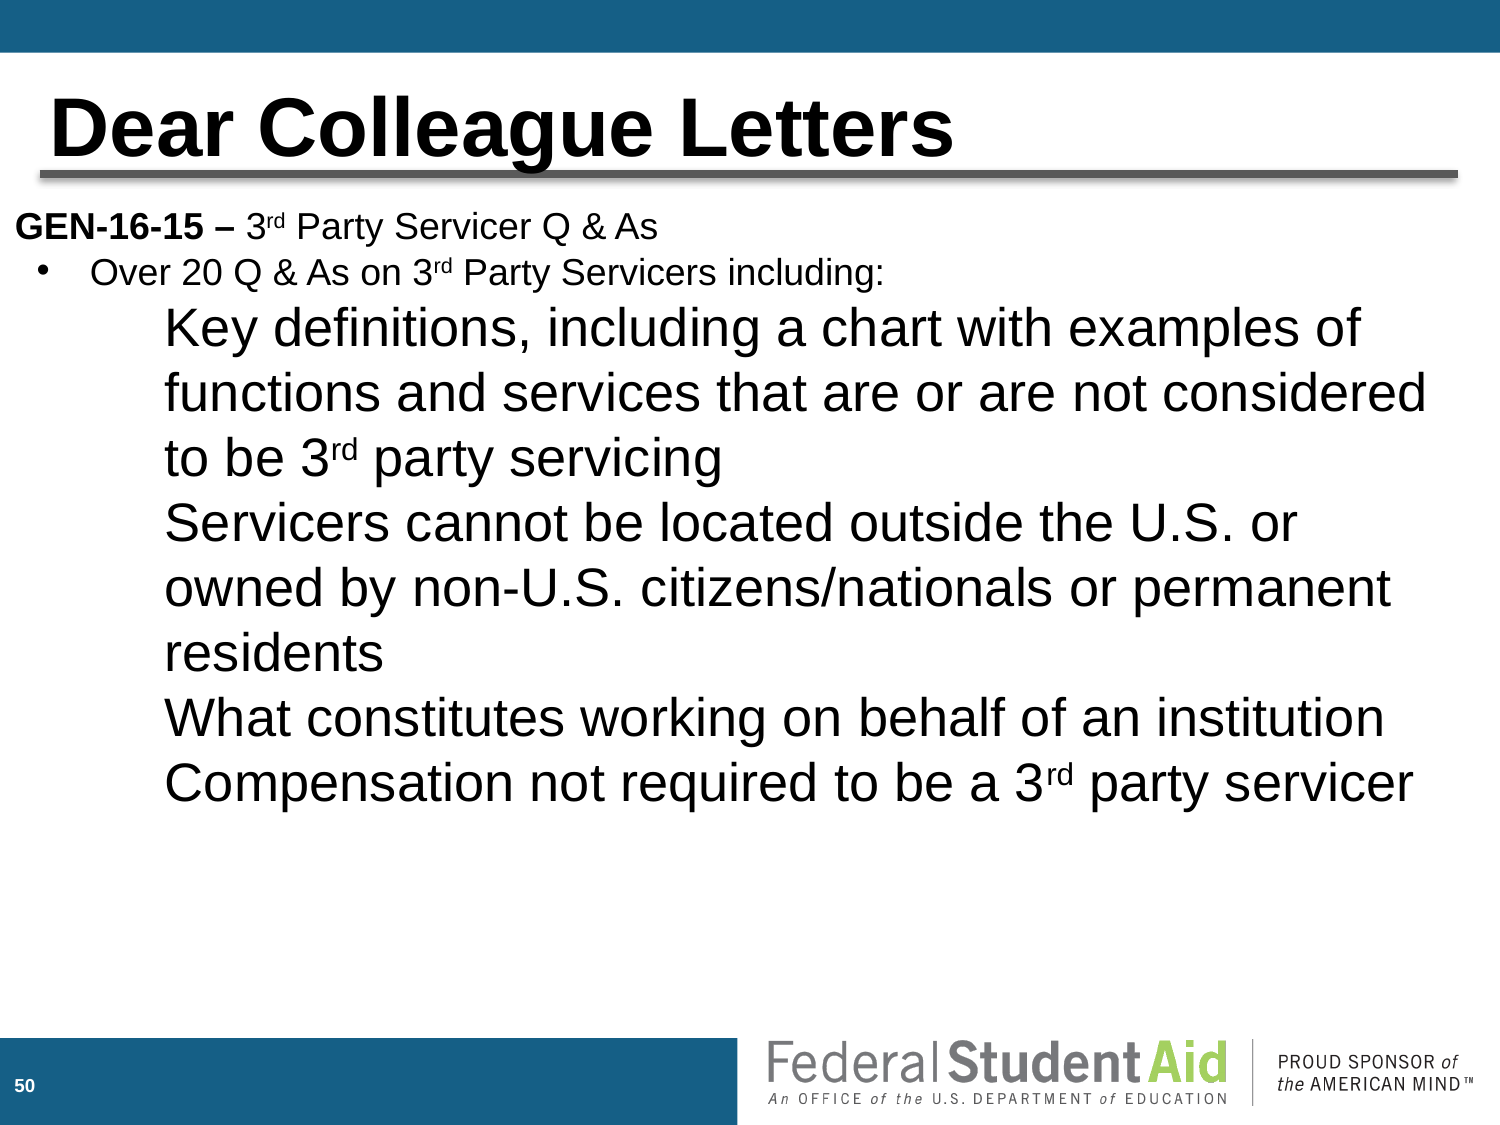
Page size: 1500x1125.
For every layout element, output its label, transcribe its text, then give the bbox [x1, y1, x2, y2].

list GEN-16-15 – 3rd Party Servicer Q & As Over 20 Q & As on 3rd Party Servicers including: Key definitions, including a chart with examples of functions and services that are or are not considered to be 3rd party servicing Servicers cannot be located outside the U.S. or owned by non-U.S. citizens/nationals or permanent residents What constitutes working on behalf of an institution Compensation not required to be a 3rd party servicer [0, 195, 1446, 938]
title Dear Colleague Letters [35, 65, 1439, 172]
picture [768, 1039, 1473, 1106]
text_box 49 [0, 1066, 100, 1125]
